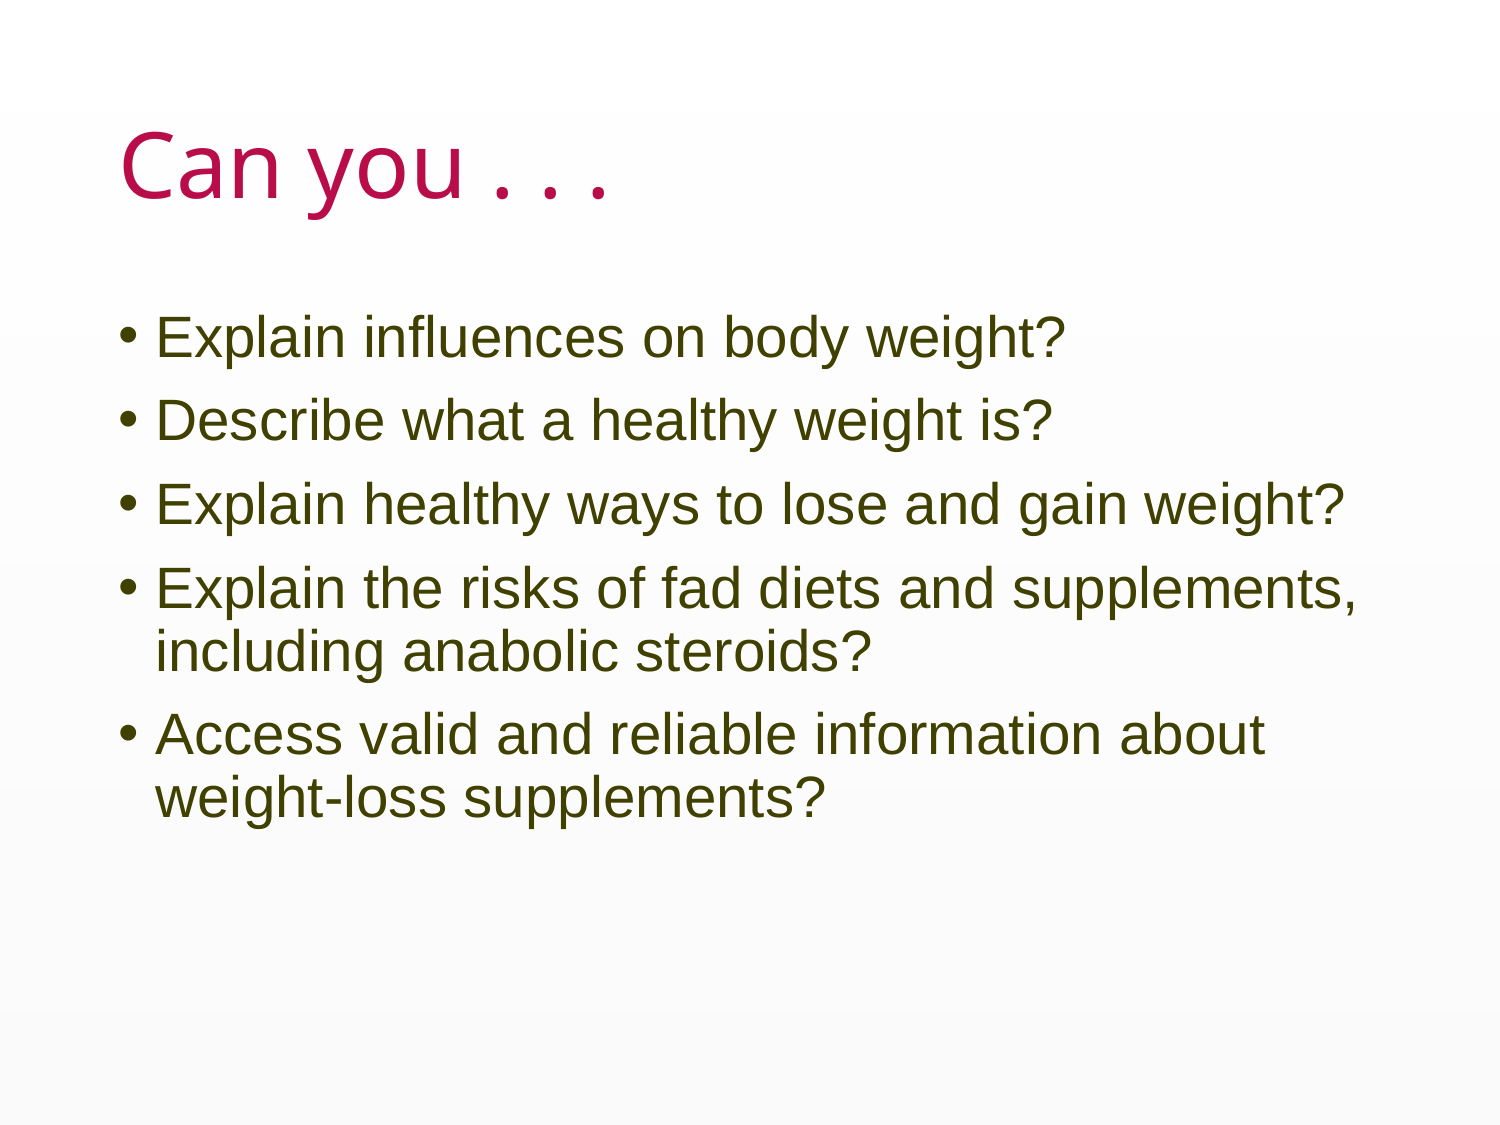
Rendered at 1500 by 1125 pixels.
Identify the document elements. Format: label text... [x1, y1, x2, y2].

list Explain influences on body weight? Describe what a healthy weight is? Explain healthy ways to lose and gain weight? Explain the risks of fad diets and supplements, including anabolic steroids? Access valid and reliable information about weight-loss supplements? [103, 299, 1397, 1014]
title Can you . . . [103, 59, 1397, 278]
